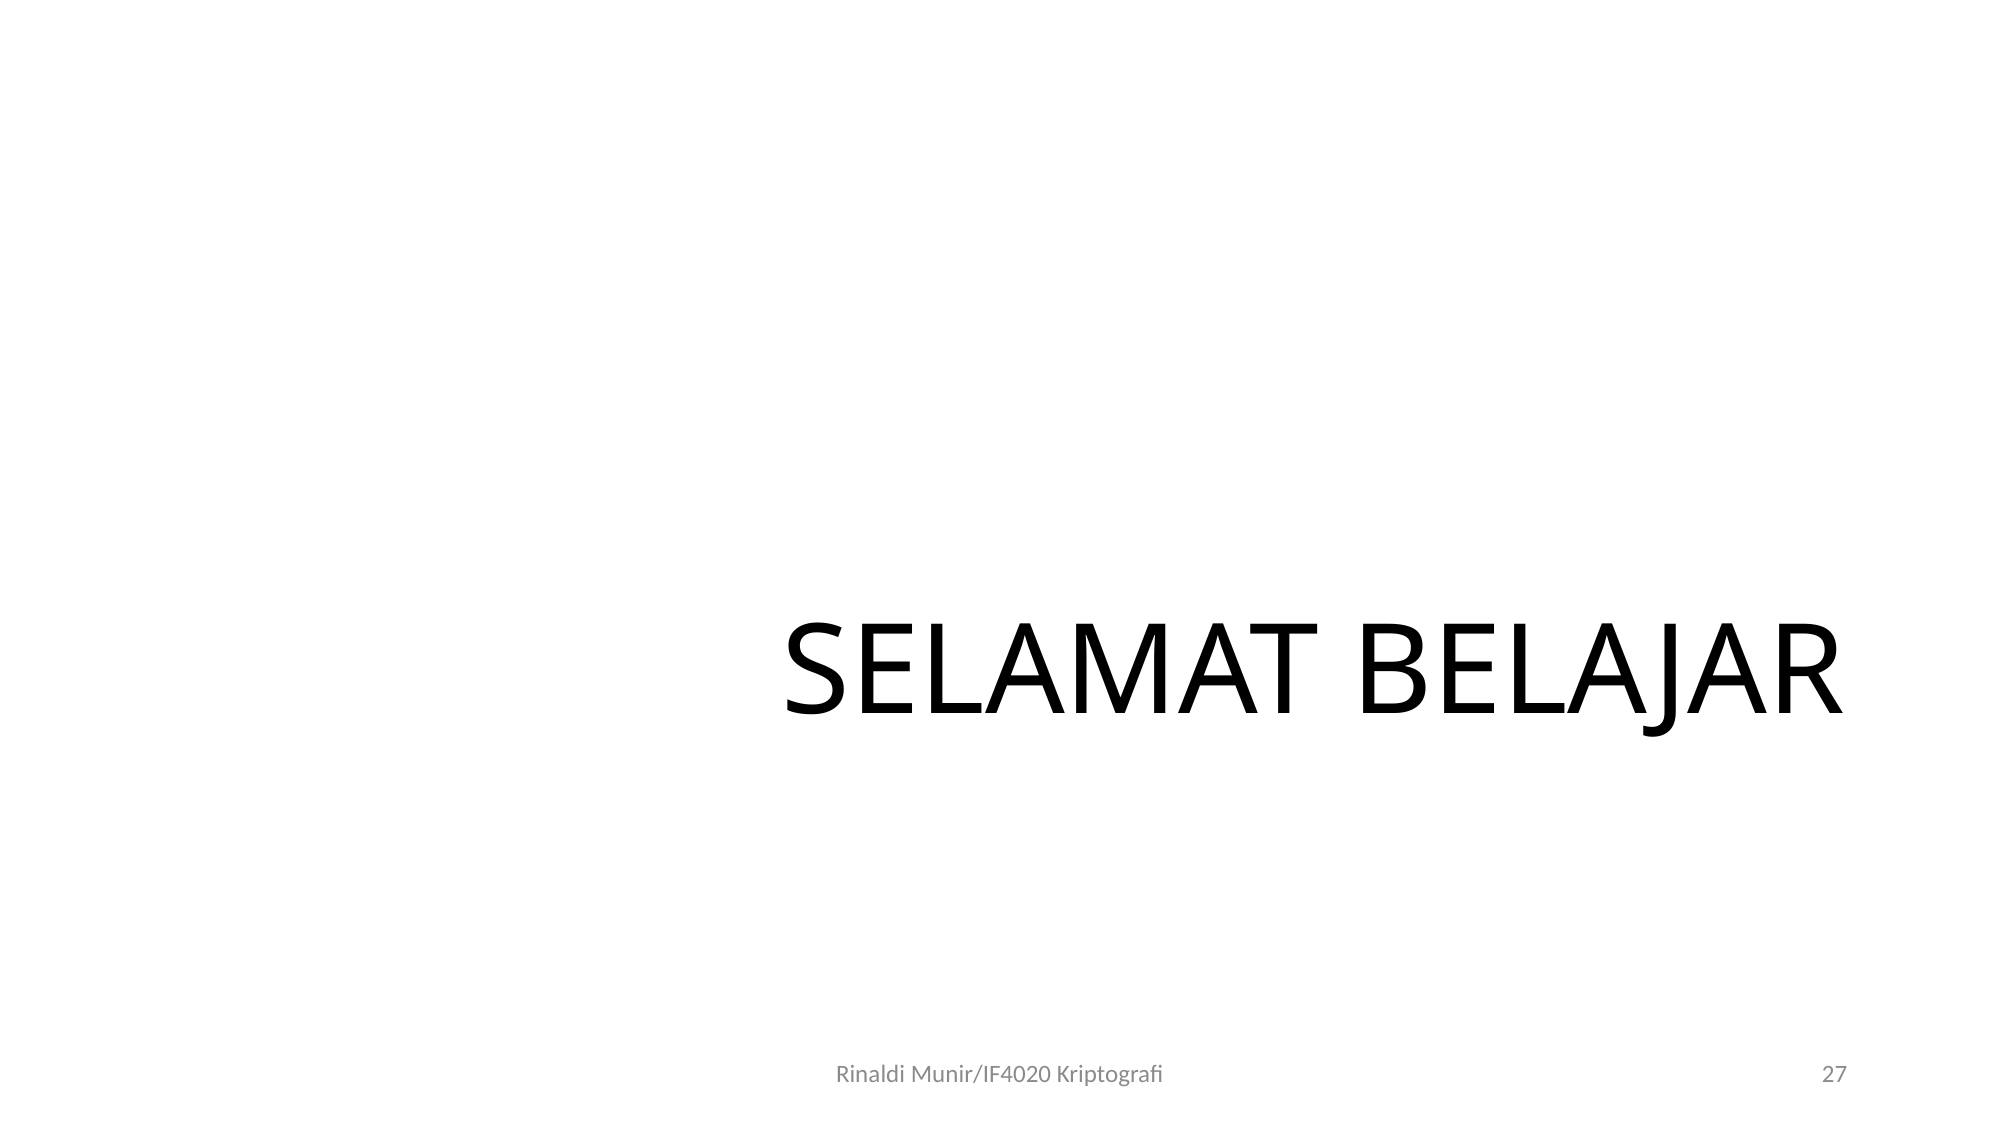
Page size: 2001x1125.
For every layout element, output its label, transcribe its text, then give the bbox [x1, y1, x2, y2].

title SELAMAT BELAJAR [136, 280, 1862, 749]
slide_number 27 [1412, 1042, 1863, 1103]
footer Rinaldi Munir/IF4020 Kriptografi [662, 1042, 1338, 1103]
